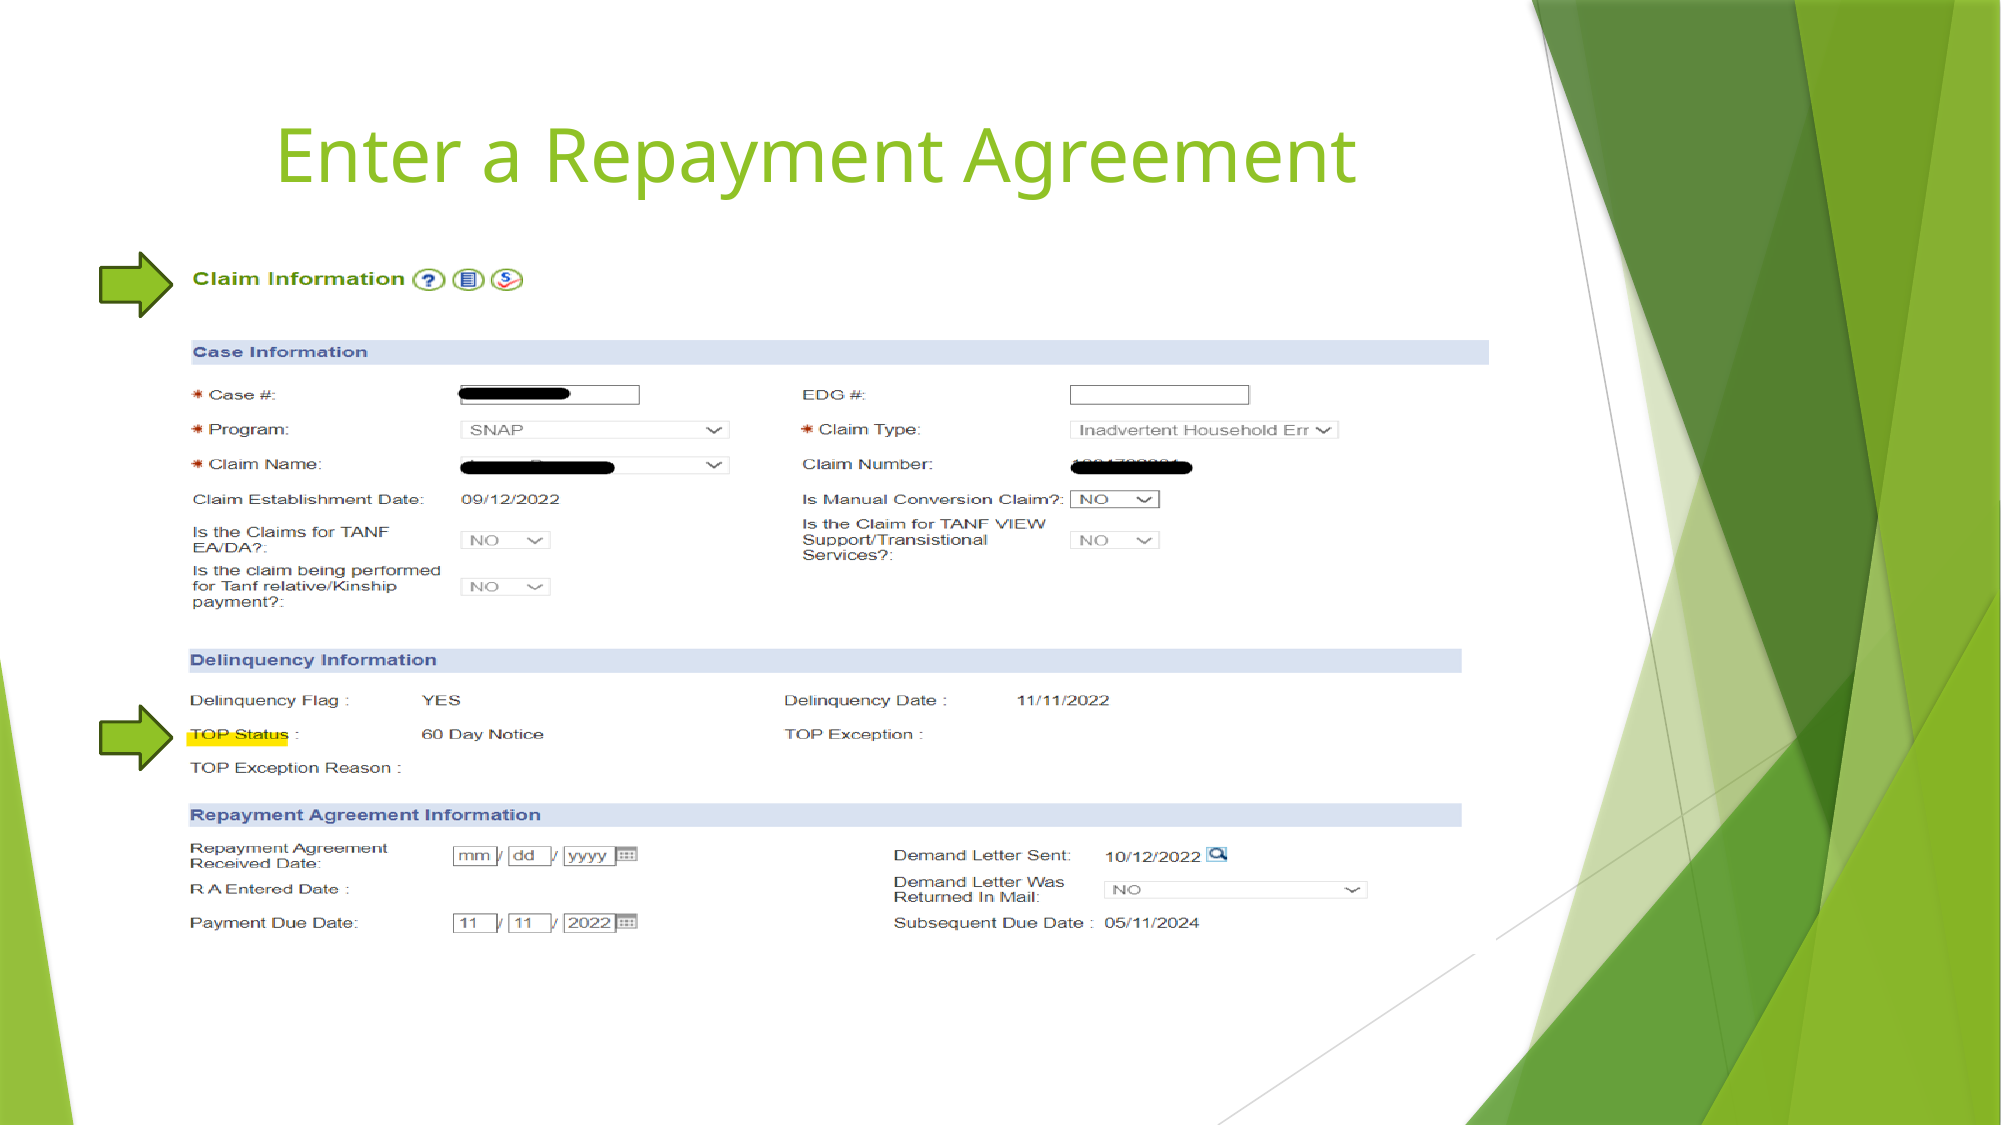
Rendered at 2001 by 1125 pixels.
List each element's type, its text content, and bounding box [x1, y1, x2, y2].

text_box [99, 251, 174, 319]
title Enter a Repayment Agreement [111, 99, 1522, 317]
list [181, 266, 1497, 954]
text_box [99, 704, 174, 772]
